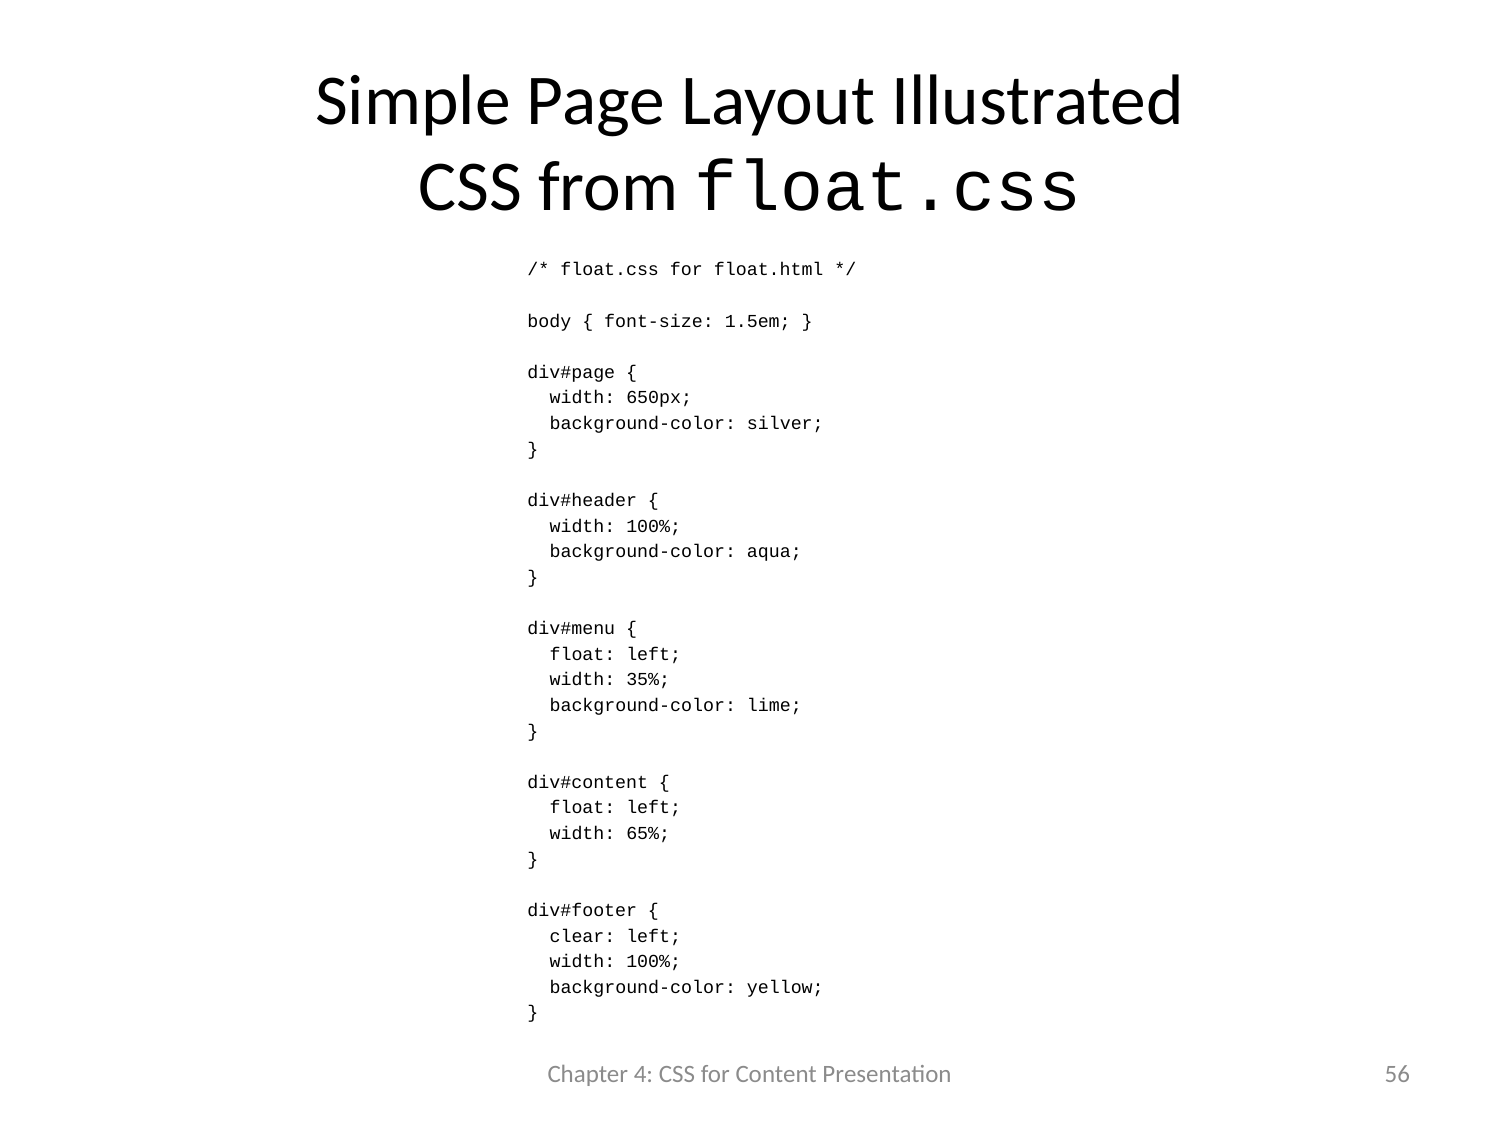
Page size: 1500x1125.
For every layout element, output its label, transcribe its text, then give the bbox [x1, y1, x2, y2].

footer Chapter 4: CSS for Content Presentation [512, 1042, 988, 1103]
title Simple Page Layout Illustrated CSS from float.css [75, 45, 1425, 233]
slide_number 56 [1074, 1042, 1425, 1103]
list /* float.css for float.html */ body { font-size: 1.5em; } div#page { width: 650px; background-color: silver; } div#header { width: 100%; background-color: aqua; } div#menu { float: left; width: 35%; background-color: lime; } div#content { float: left; width: 65%; } div#footer { clear: left; width: 100%; background-color: yellow; } [512, 249, 975, 1042]
